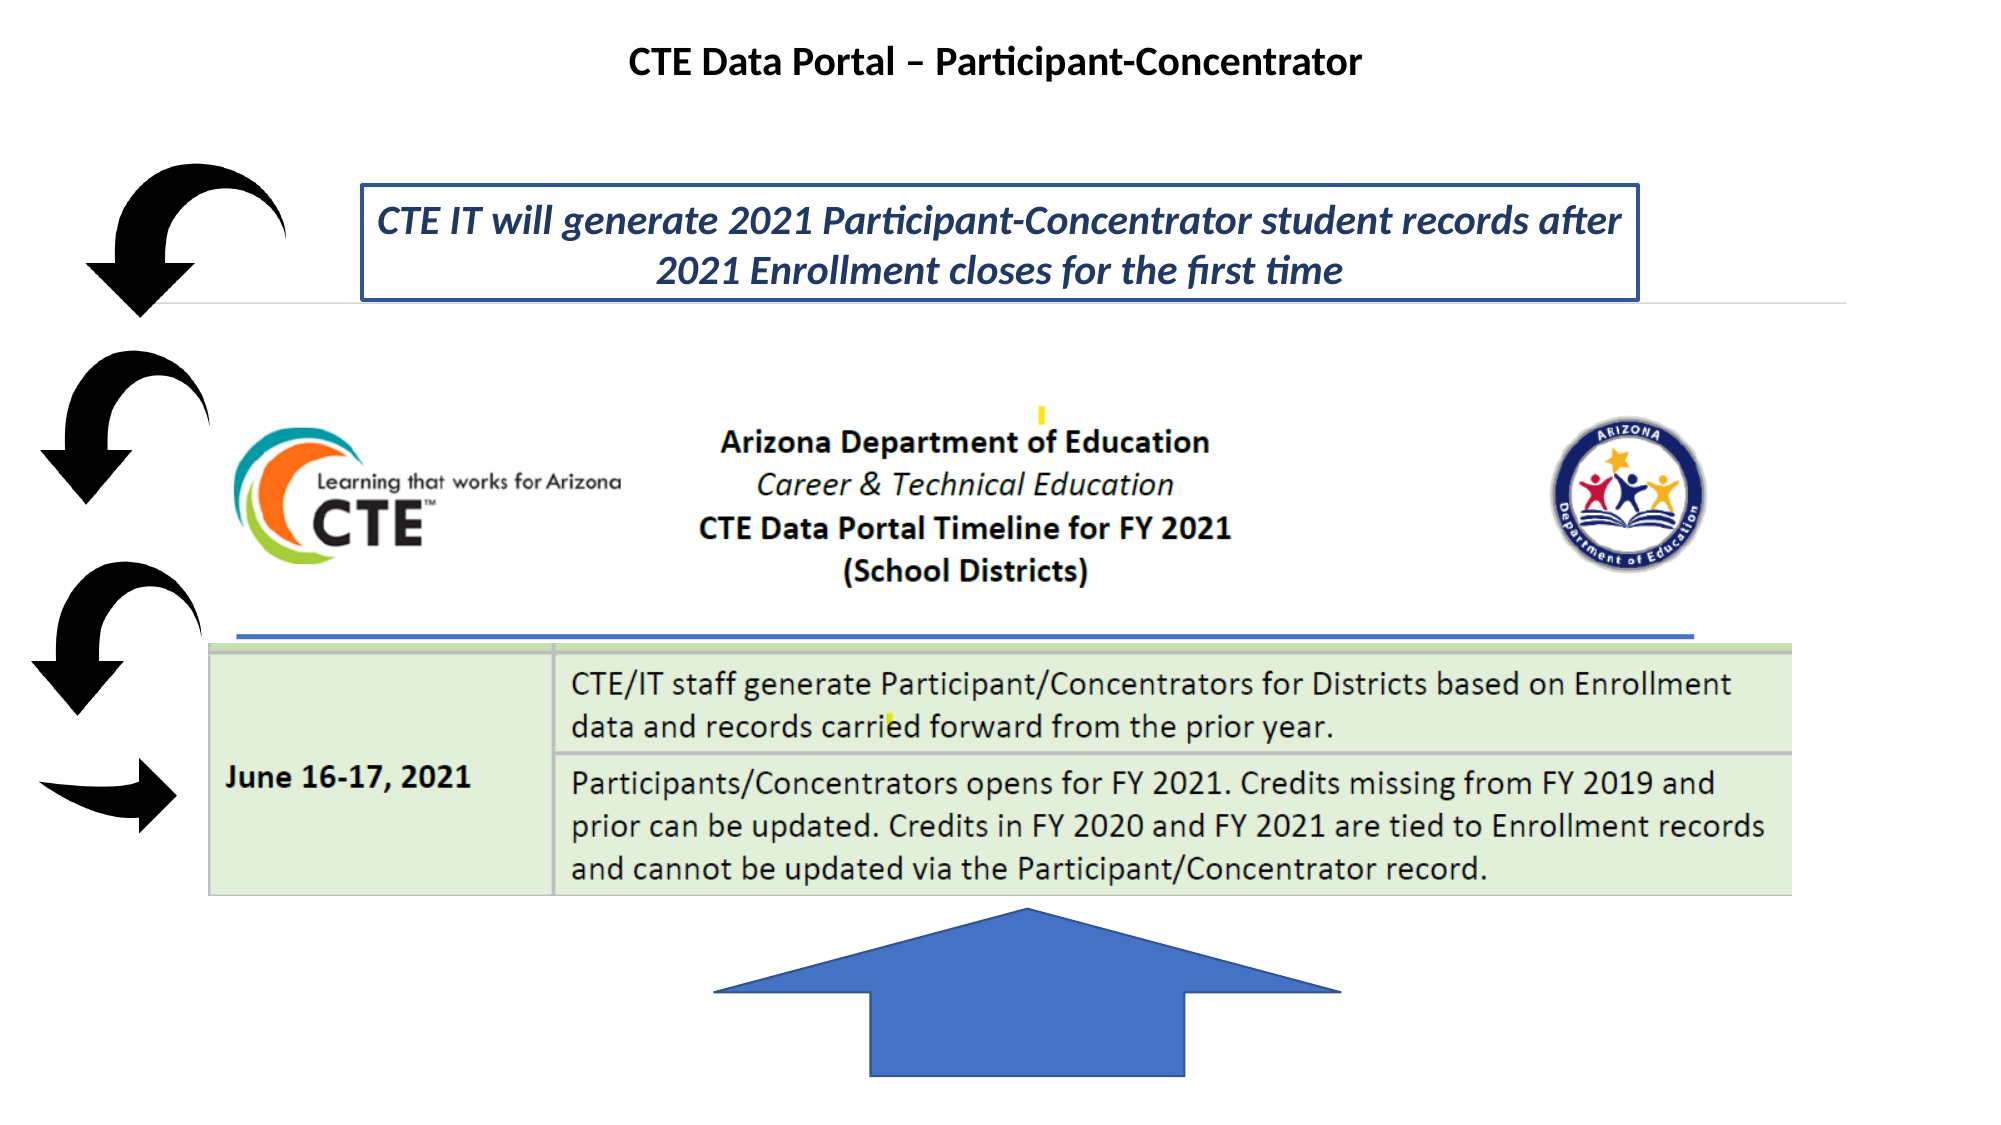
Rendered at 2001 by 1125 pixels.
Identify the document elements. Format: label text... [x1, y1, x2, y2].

text_box CTE IT will generate 2021 Participant-Concentrator student records after 2021 Enrollment closes for the first time [362, 185, 1638, 300]
text_box CTE Data Portal – Participant-Concentrator [358, 26, 1634, 91]
text_box [713, 907, 1342, 1078]
picture [23, 135, 1847, 896]
